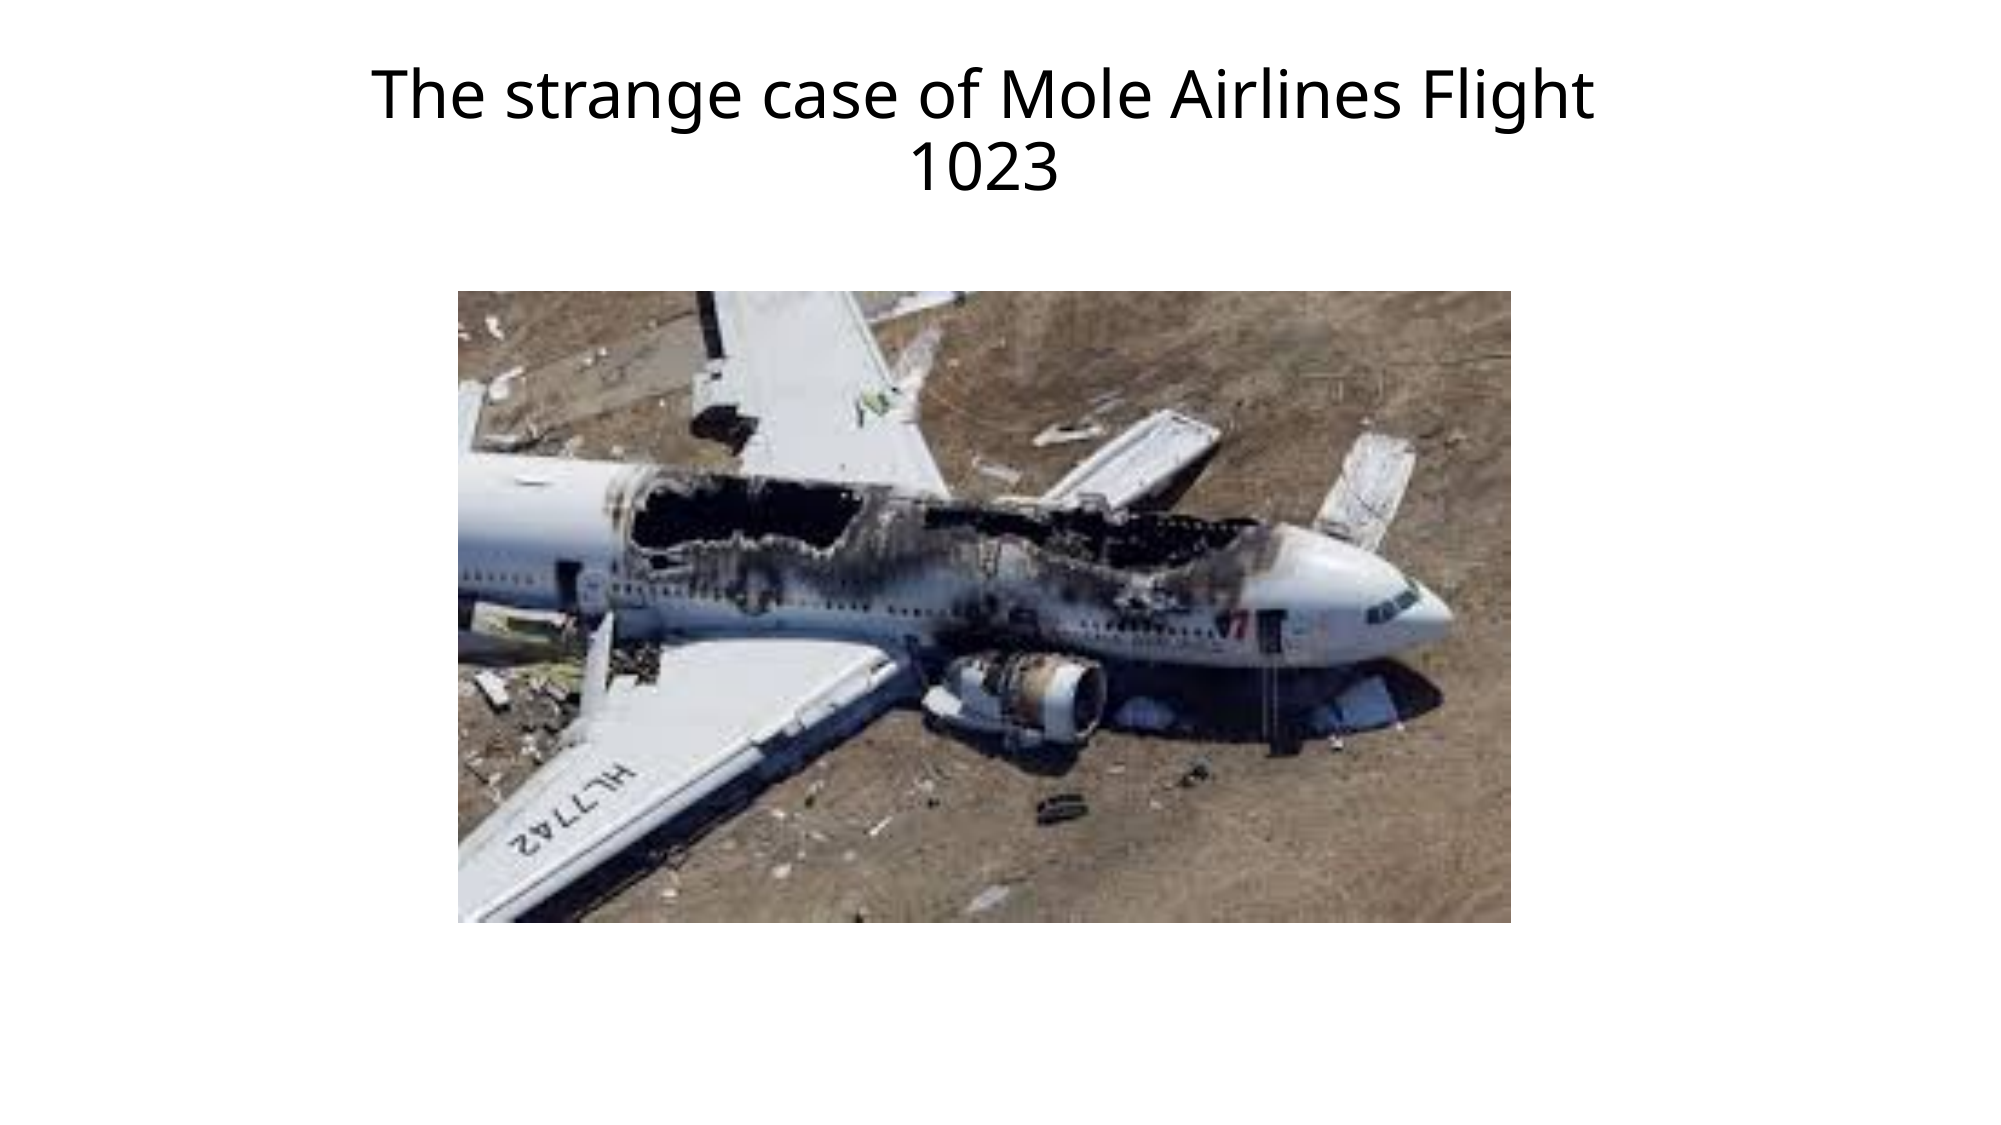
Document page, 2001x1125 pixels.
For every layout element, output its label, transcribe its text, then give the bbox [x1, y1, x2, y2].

picture [458, 291, 1511, 923]
title The strange case of Mole Airlines Flight 1023 [284, 37, 1685, 213]
